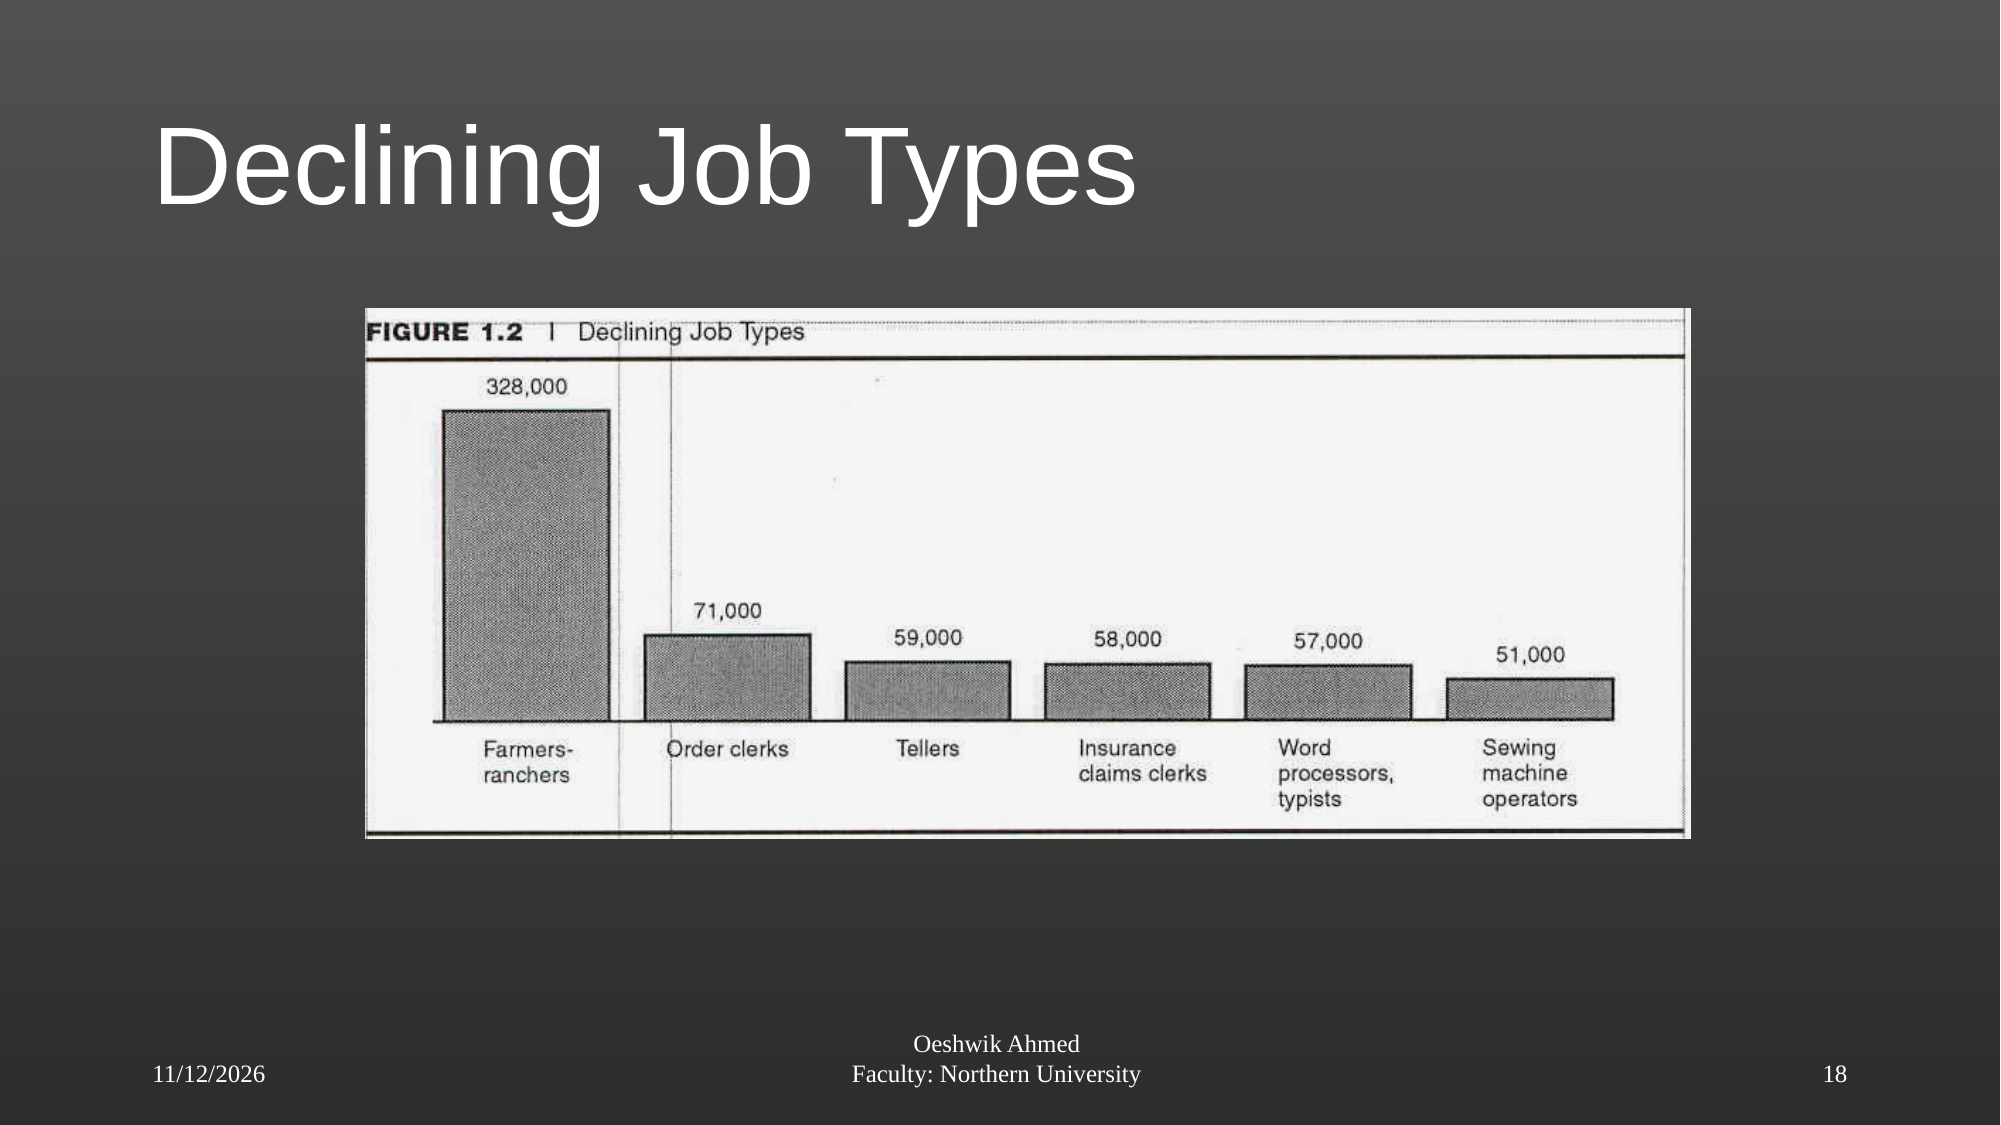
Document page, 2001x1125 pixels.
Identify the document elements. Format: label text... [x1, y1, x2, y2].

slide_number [137, 1042, 588, 1103]
title Declining Job Types [137, 59, 1863, 278]
footer Oeshwik Ahmed Faculty: Northern University [662, 1042, 1338, 1103]
picture [365, 308, 1691, 839]
slide_number 18 [1412, 1042, 1863, 1103]
